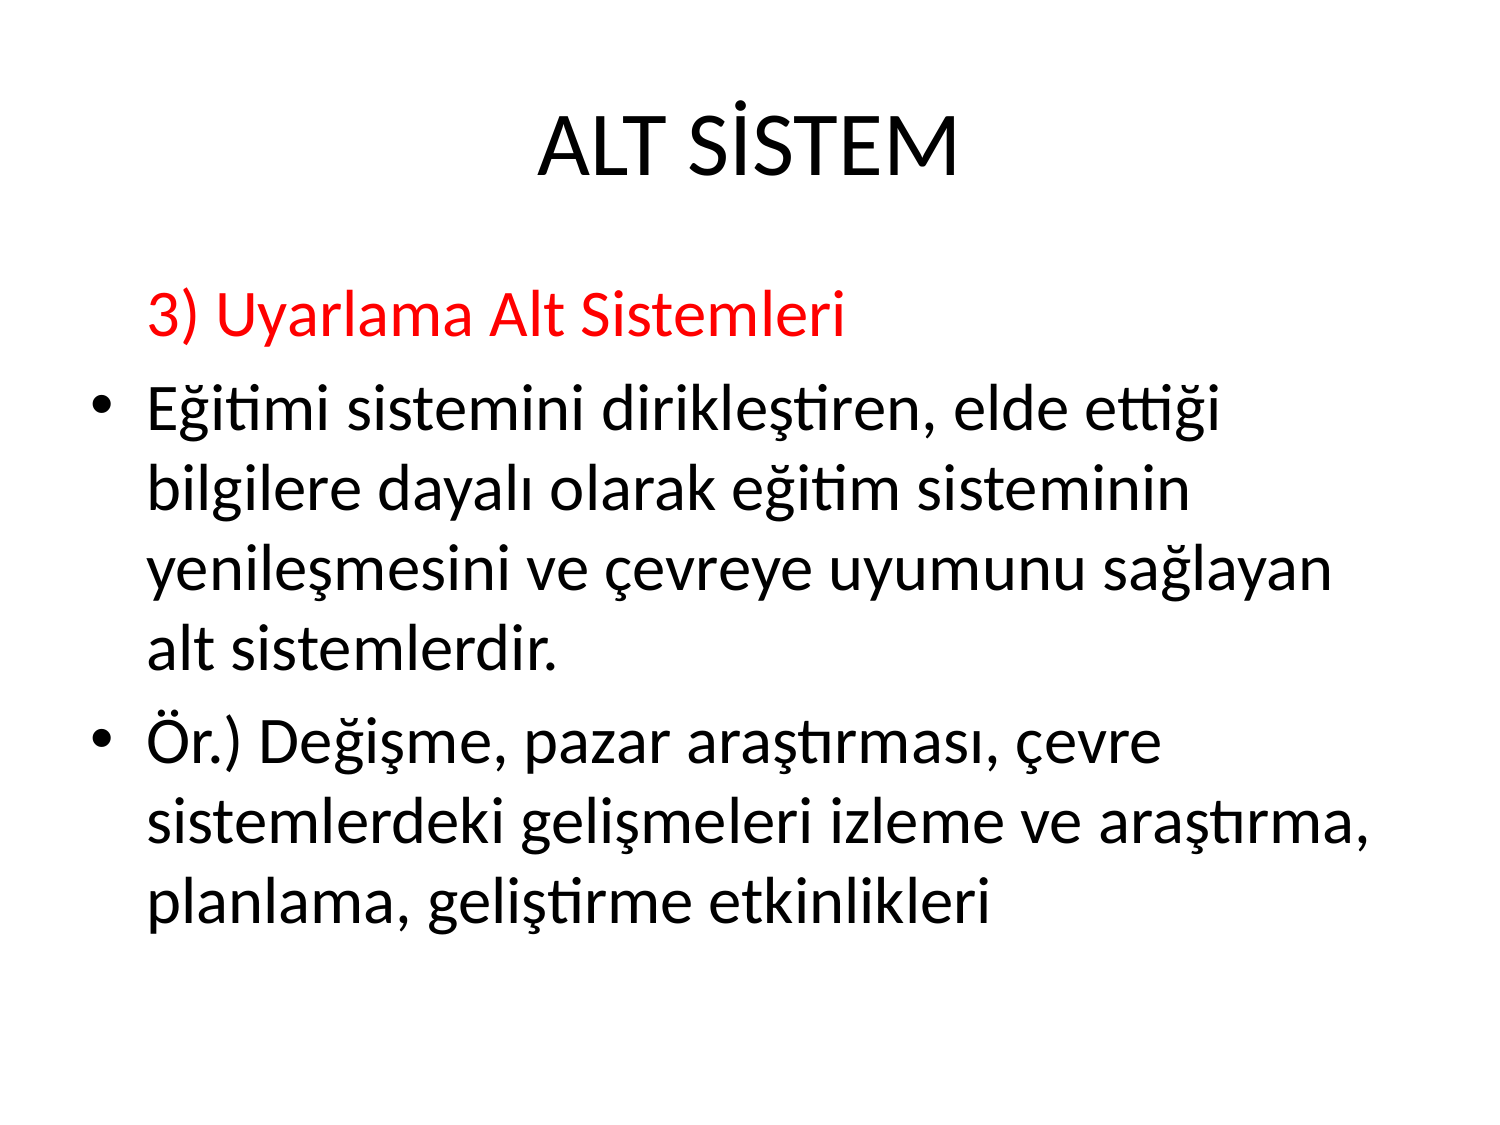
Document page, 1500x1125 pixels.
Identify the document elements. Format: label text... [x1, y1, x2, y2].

title ALT SİSTEM [75, 45, 1425, 233]
list 3) Uyarlama Alt Sistemleri Eğitimi sistemini dirikleştiren, elde ettiği bilgilere dayalı olarak eğitim sisteminin yenileşmesini ve çevreye uyumunu sağlayan alt sistemlerdir. Ör.) Değişme, pazar araştırması, çevre sistemlerdeki gelişmeleri izleme ve araştırma, planlama, geliştirme etkinlikleri [75, 262, 1425, 1005]
